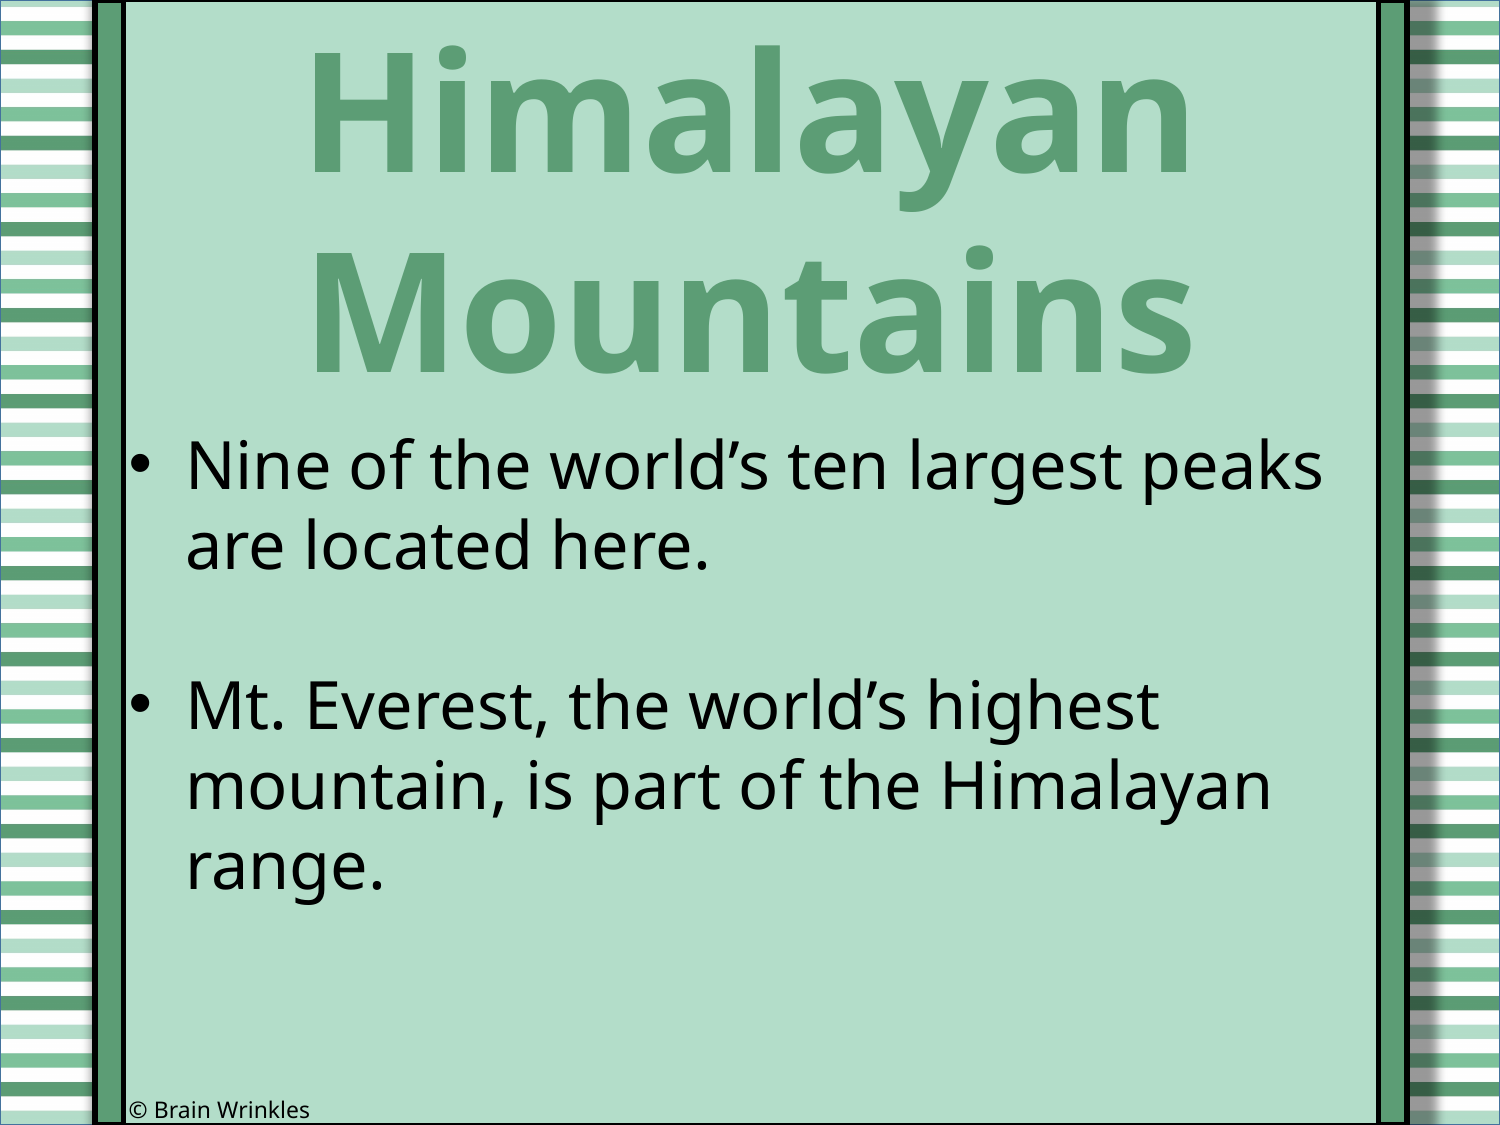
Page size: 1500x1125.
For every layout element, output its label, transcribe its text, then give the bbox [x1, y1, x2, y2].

text_box [0, 0, 88, 1125]
text_box [94, 0, 122, 1125]
text_box [122, 0, 1380, 1125]
text_box Nine of the world’s ten largest peaks are located here. Mt. Everest, the world’s highest mountain, is part of the Himalayan range. [113, 415, 1370, 1038]
text_box © Brain Wrinkles [113, 1088, 441, 1125]
text_box [1440, 0, 1500, 1125]
text_box Himalayan Mountains [288, 0, 1212, 412]
text_box [1380, 0, 1408, 1125]
